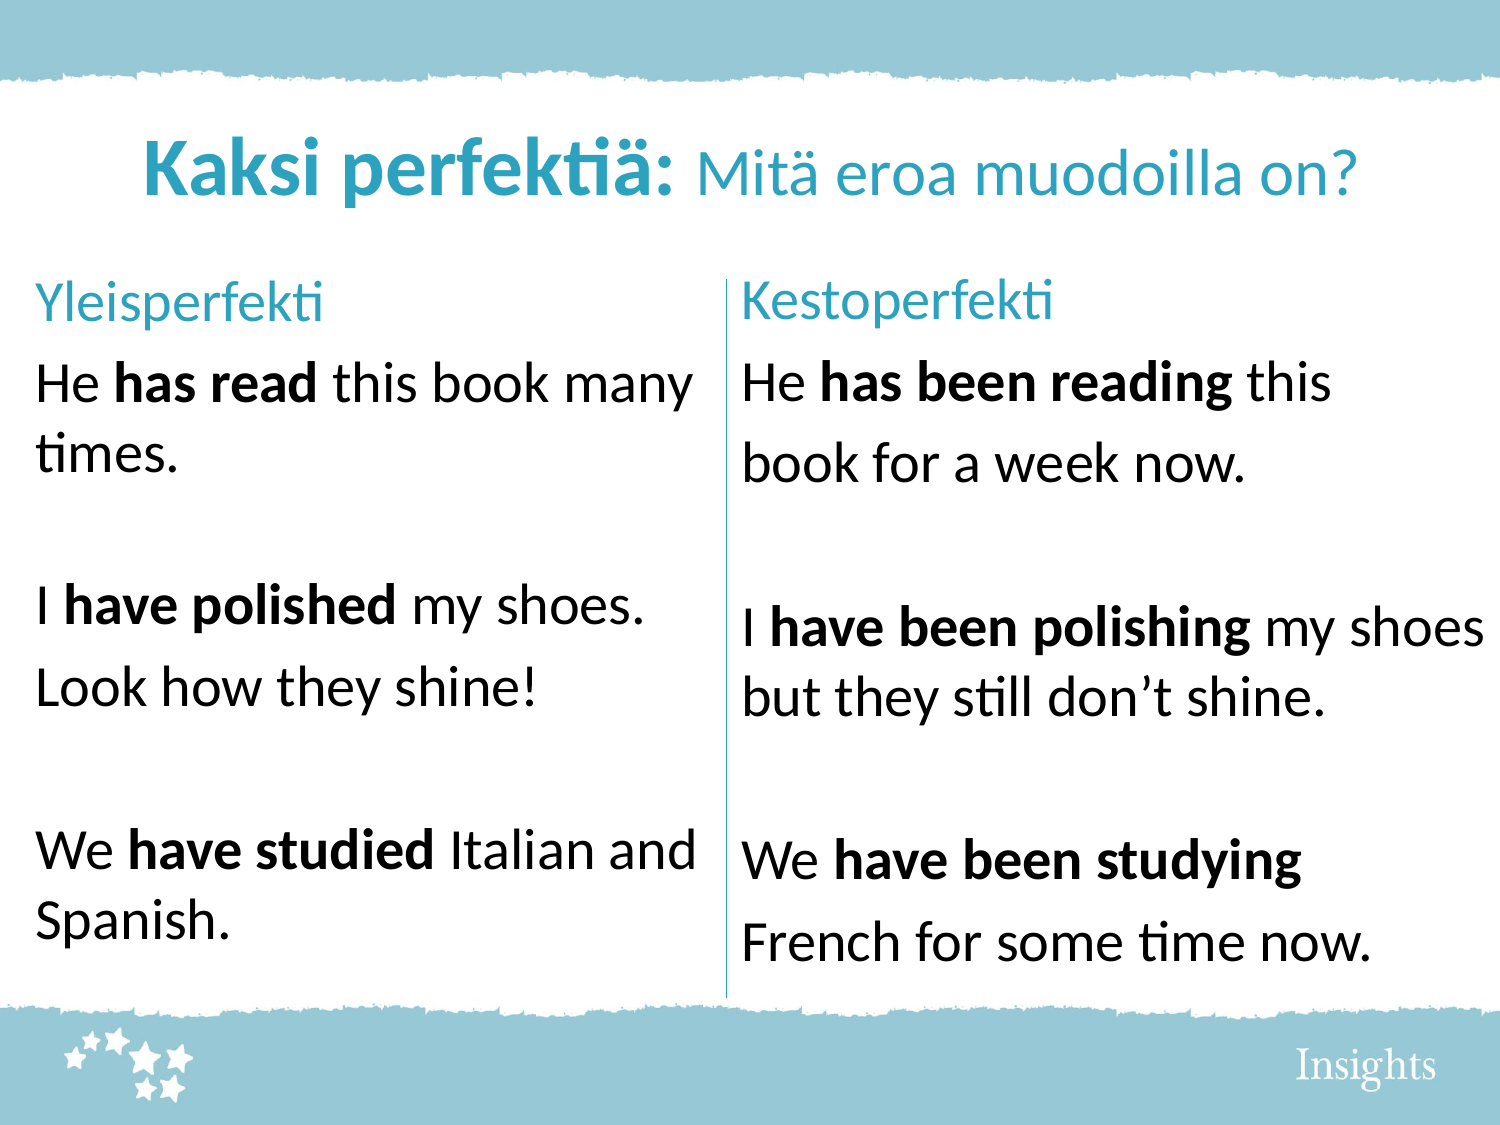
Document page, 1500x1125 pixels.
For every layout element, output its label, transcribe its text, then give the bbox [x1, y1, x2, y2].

list Yleisperfekti He has read this book many times. I have polished my shoes. Look how they shine! We have studied Italian and Spanish. [20, 255, 753, 1047]
picture [0, 0, 1500, 1125]
text_box Kestoperfekti He has been reading this book for a week now. I have been polishing my shoes but they still don’t shine. We have been studying French for some time now. [726, 253, 1500, 998]
title Kaksi perfektiä: Mitä eroa muodoilla on? [77, 67, 1428, 255]
